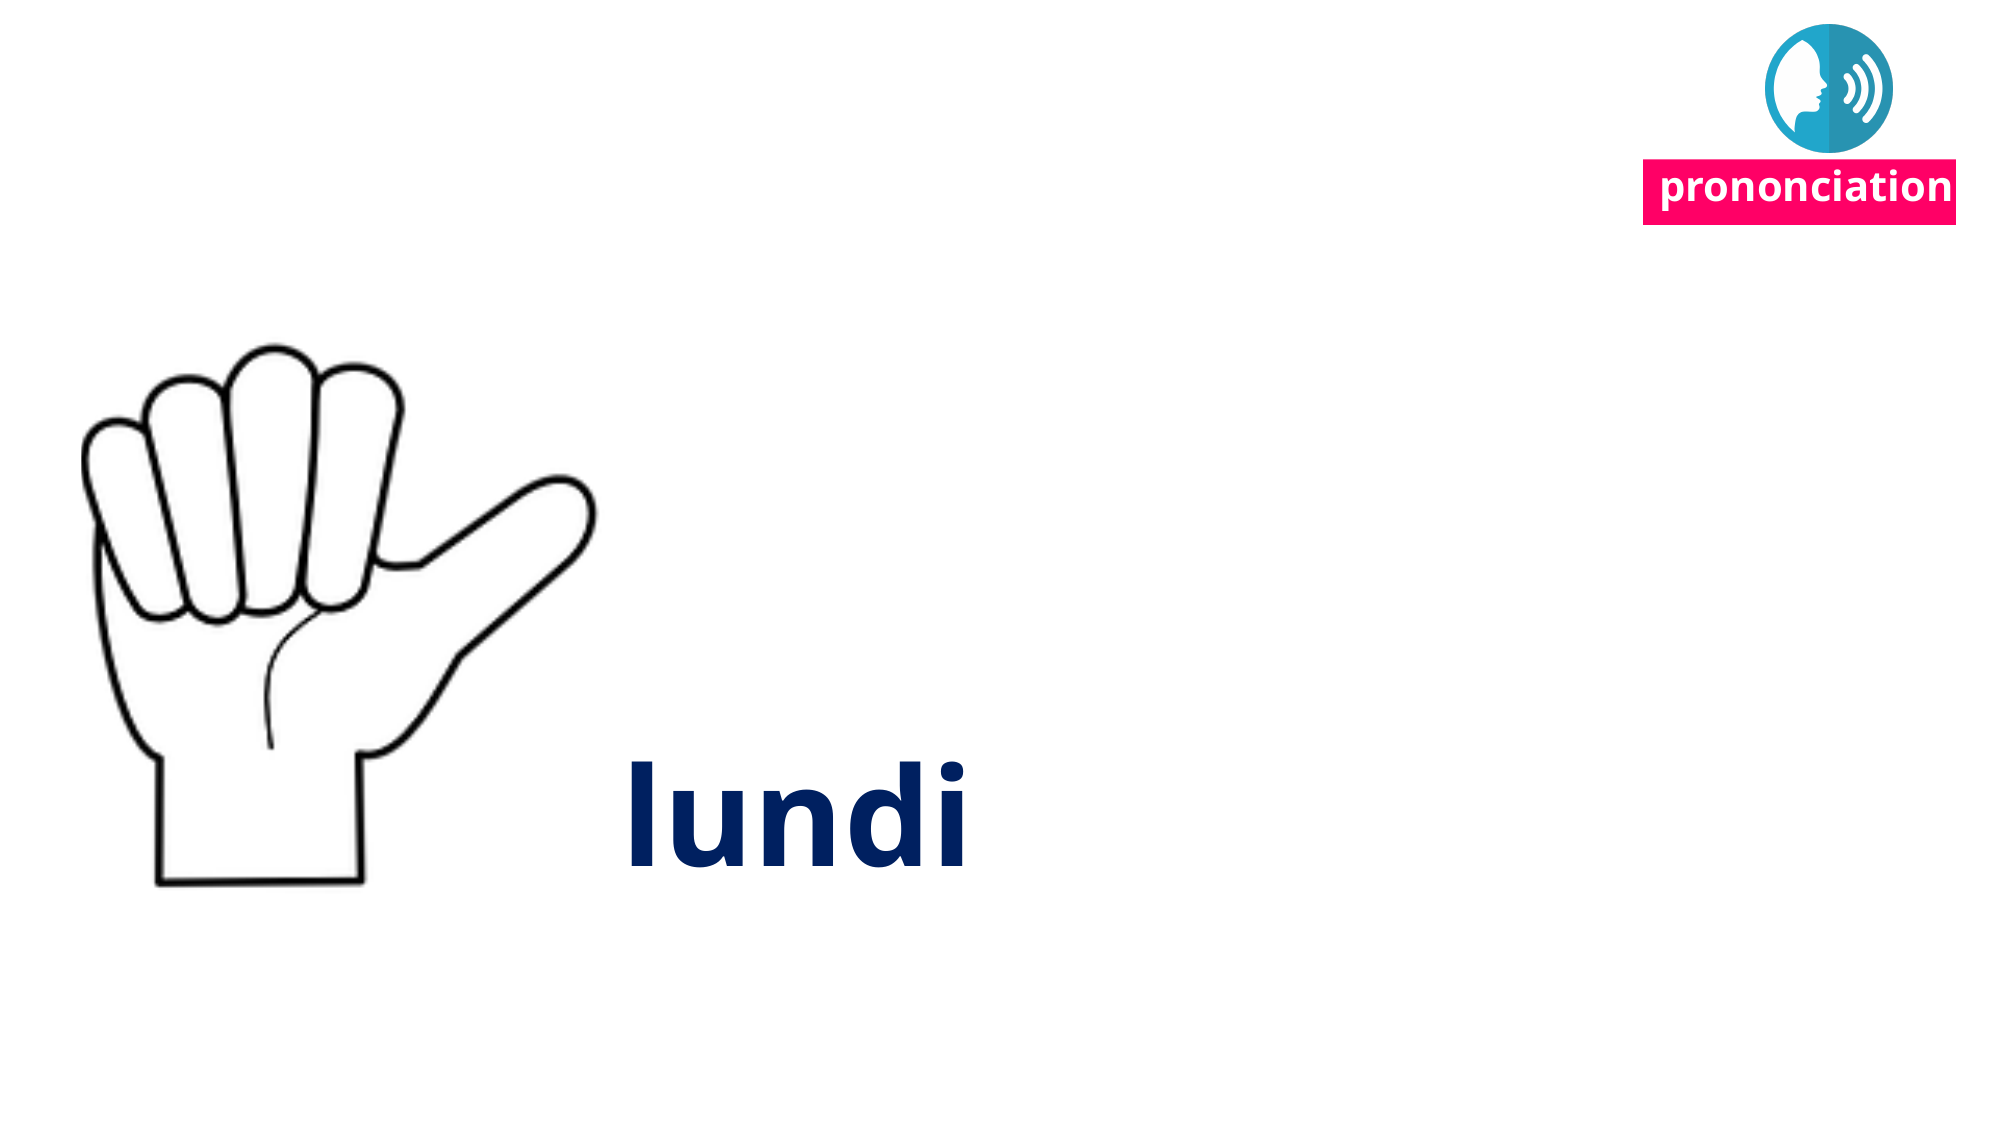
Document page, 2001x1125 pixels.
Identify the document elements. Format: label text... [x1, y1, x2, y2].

text_box lundi [654, 721, 988, 902]
picture [80, 0, 651, 1125]
picture [1765, 24, 1894, 153]
text_box [1643, 159, 1956, 225]
title prononciation [1659, 155, 1973, 222]
